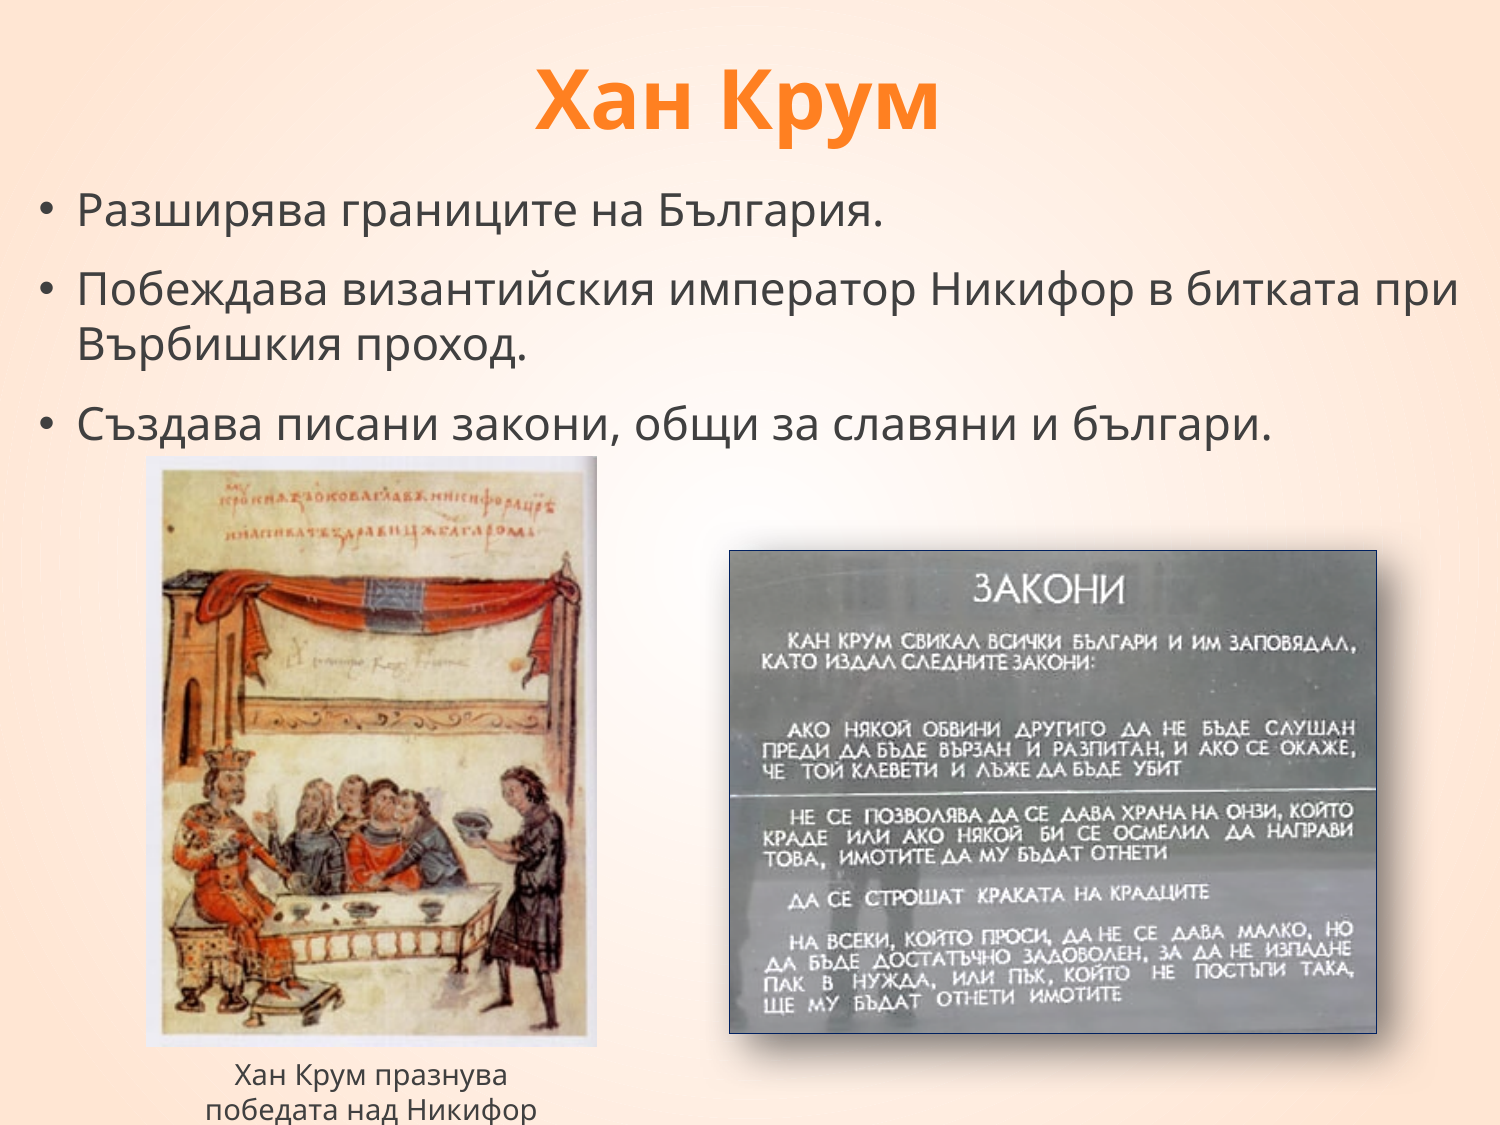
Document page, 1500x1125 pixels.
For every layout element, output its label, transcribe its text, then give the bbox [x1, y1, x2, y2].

picture [729, 550, 1377, 1034]
list Разширява границите на България. Побеждава византийския император Никифор в битката при Върбишкия проход. Създава писани закони, общи за славяни и българи. [23, 172, 1483, 504]
title Хан Крум [137, 33, 1363, 172]
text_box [146, 455, 597, 1125]
